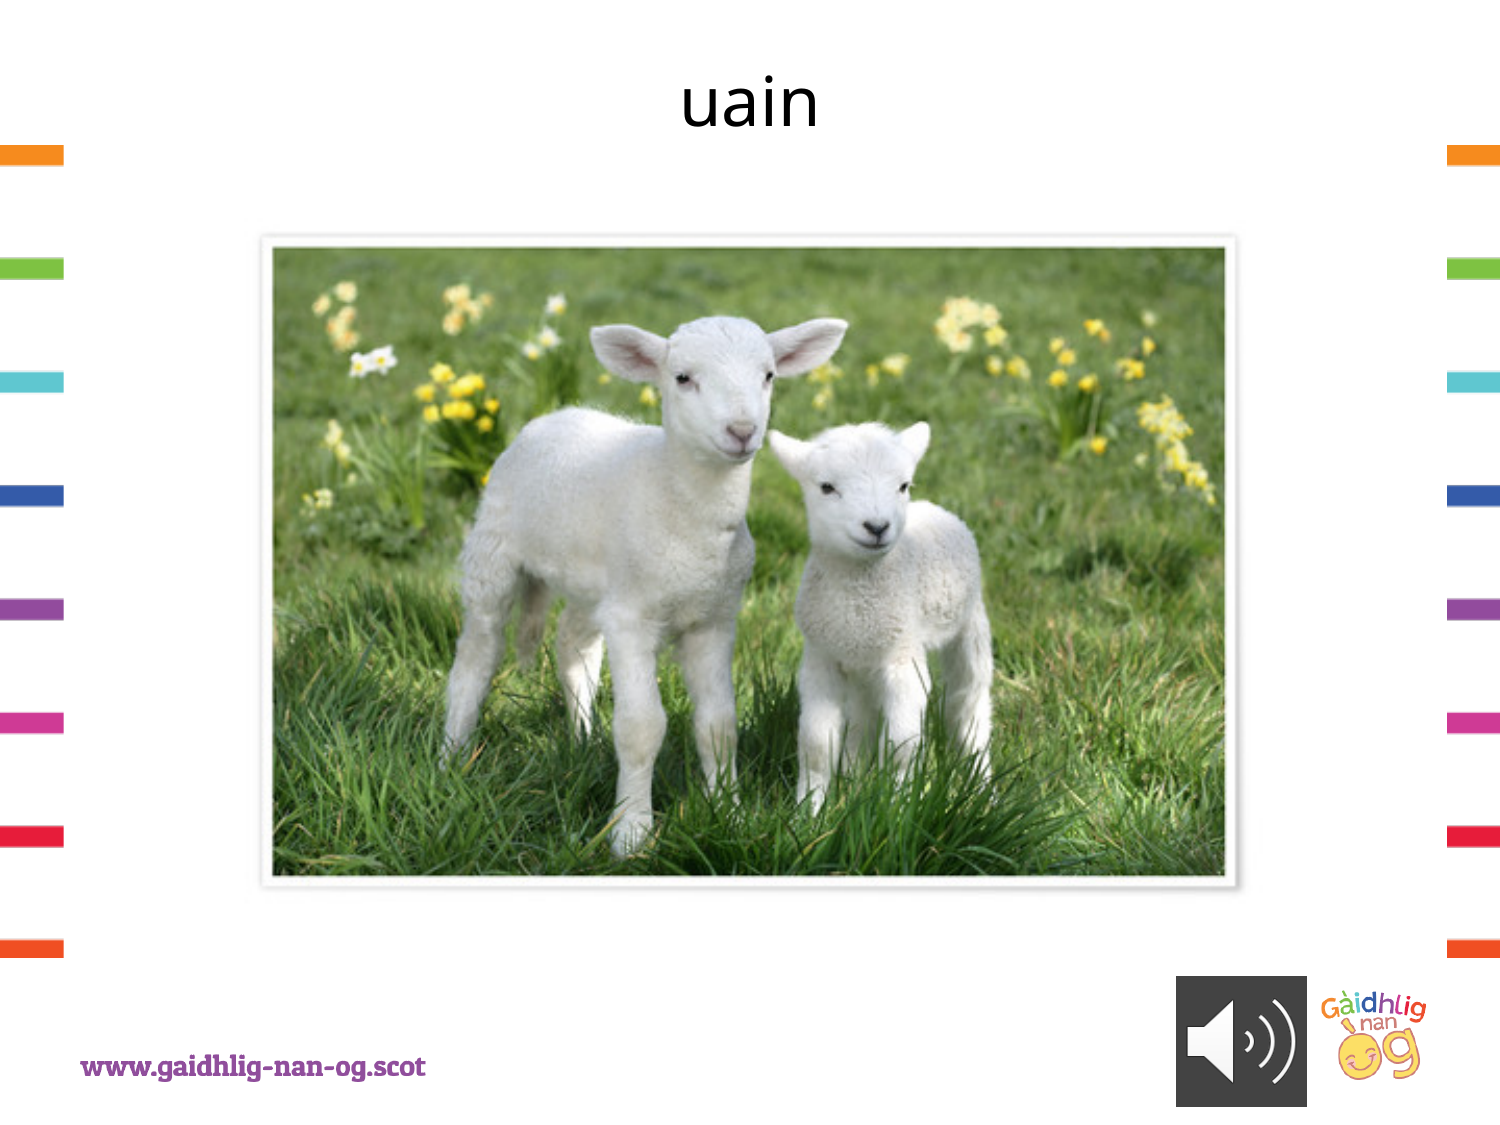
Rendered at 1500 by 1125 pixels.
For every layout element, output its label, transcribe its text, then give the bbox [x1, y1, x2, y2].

title uain [103, 59, 1397, 278]
picture [63, 974, 1437, 1109]
picture [229, 203, 1271, 922]
